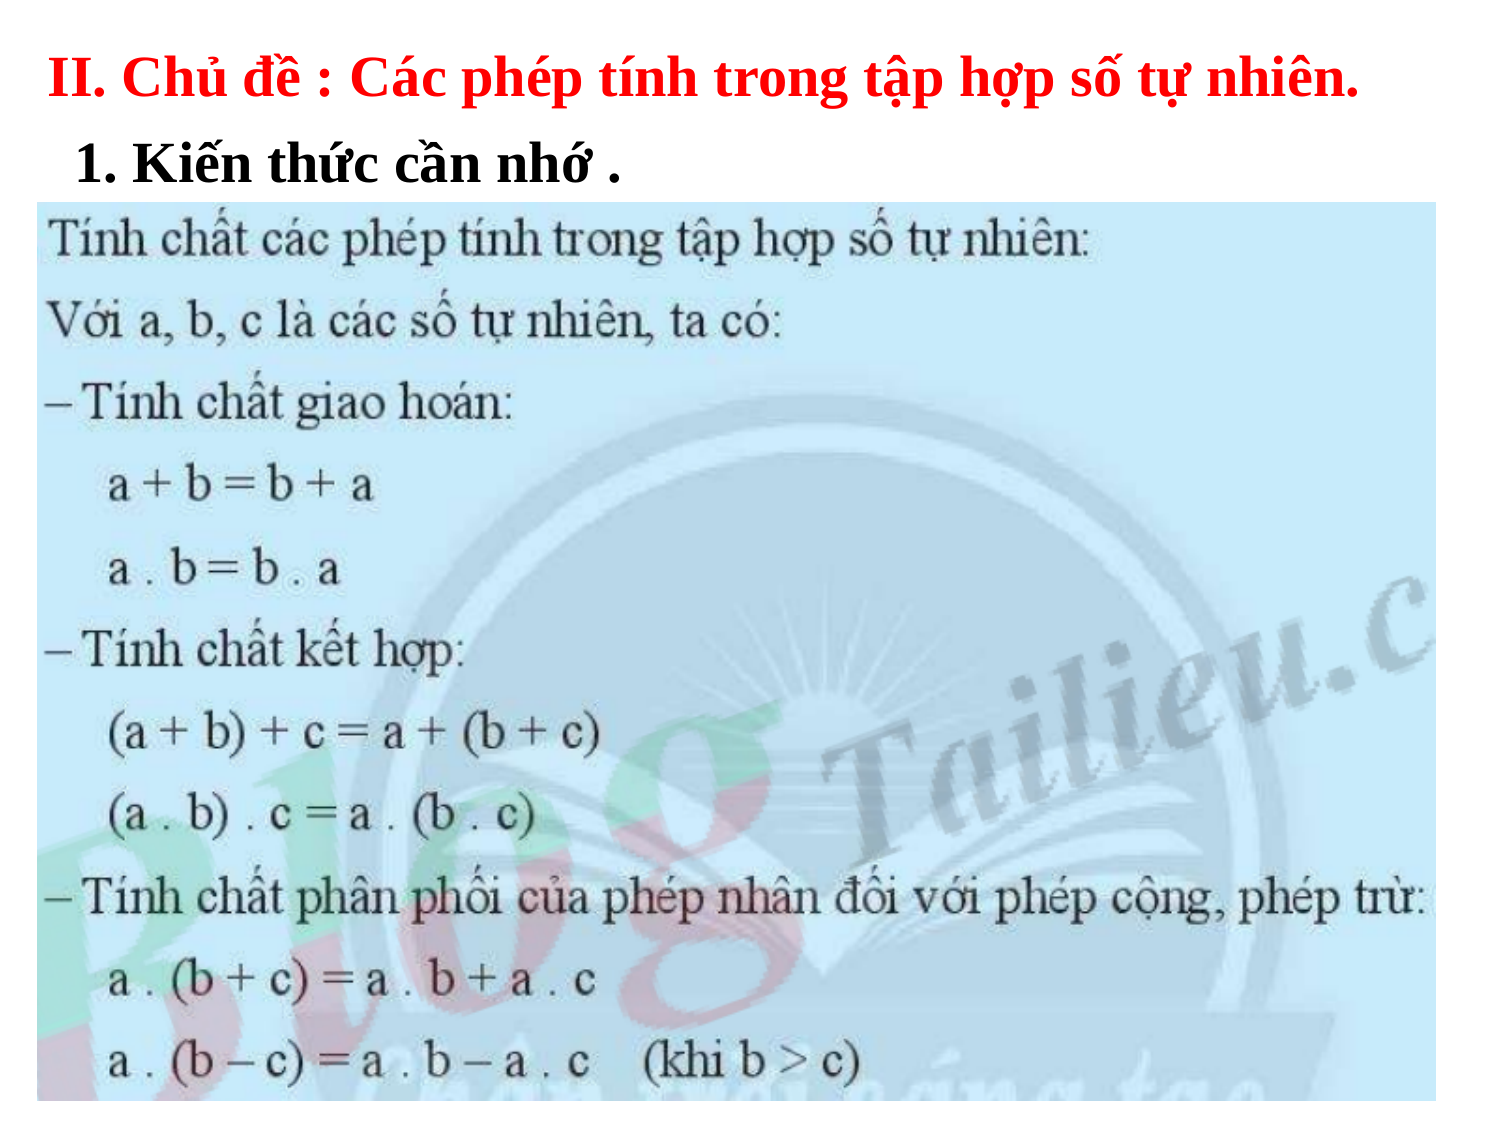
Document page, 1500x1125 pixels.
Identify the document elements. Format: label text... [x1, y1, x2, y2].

text_box II. Chủ đề : Các phép tính trong tập hợp số tự nhiên. [32, 30, 1459, 116]
text_box 1. Kiến thức cần nhớ . [59, 116, 734, 201]
picture [37, 202, 1436, 1101]
